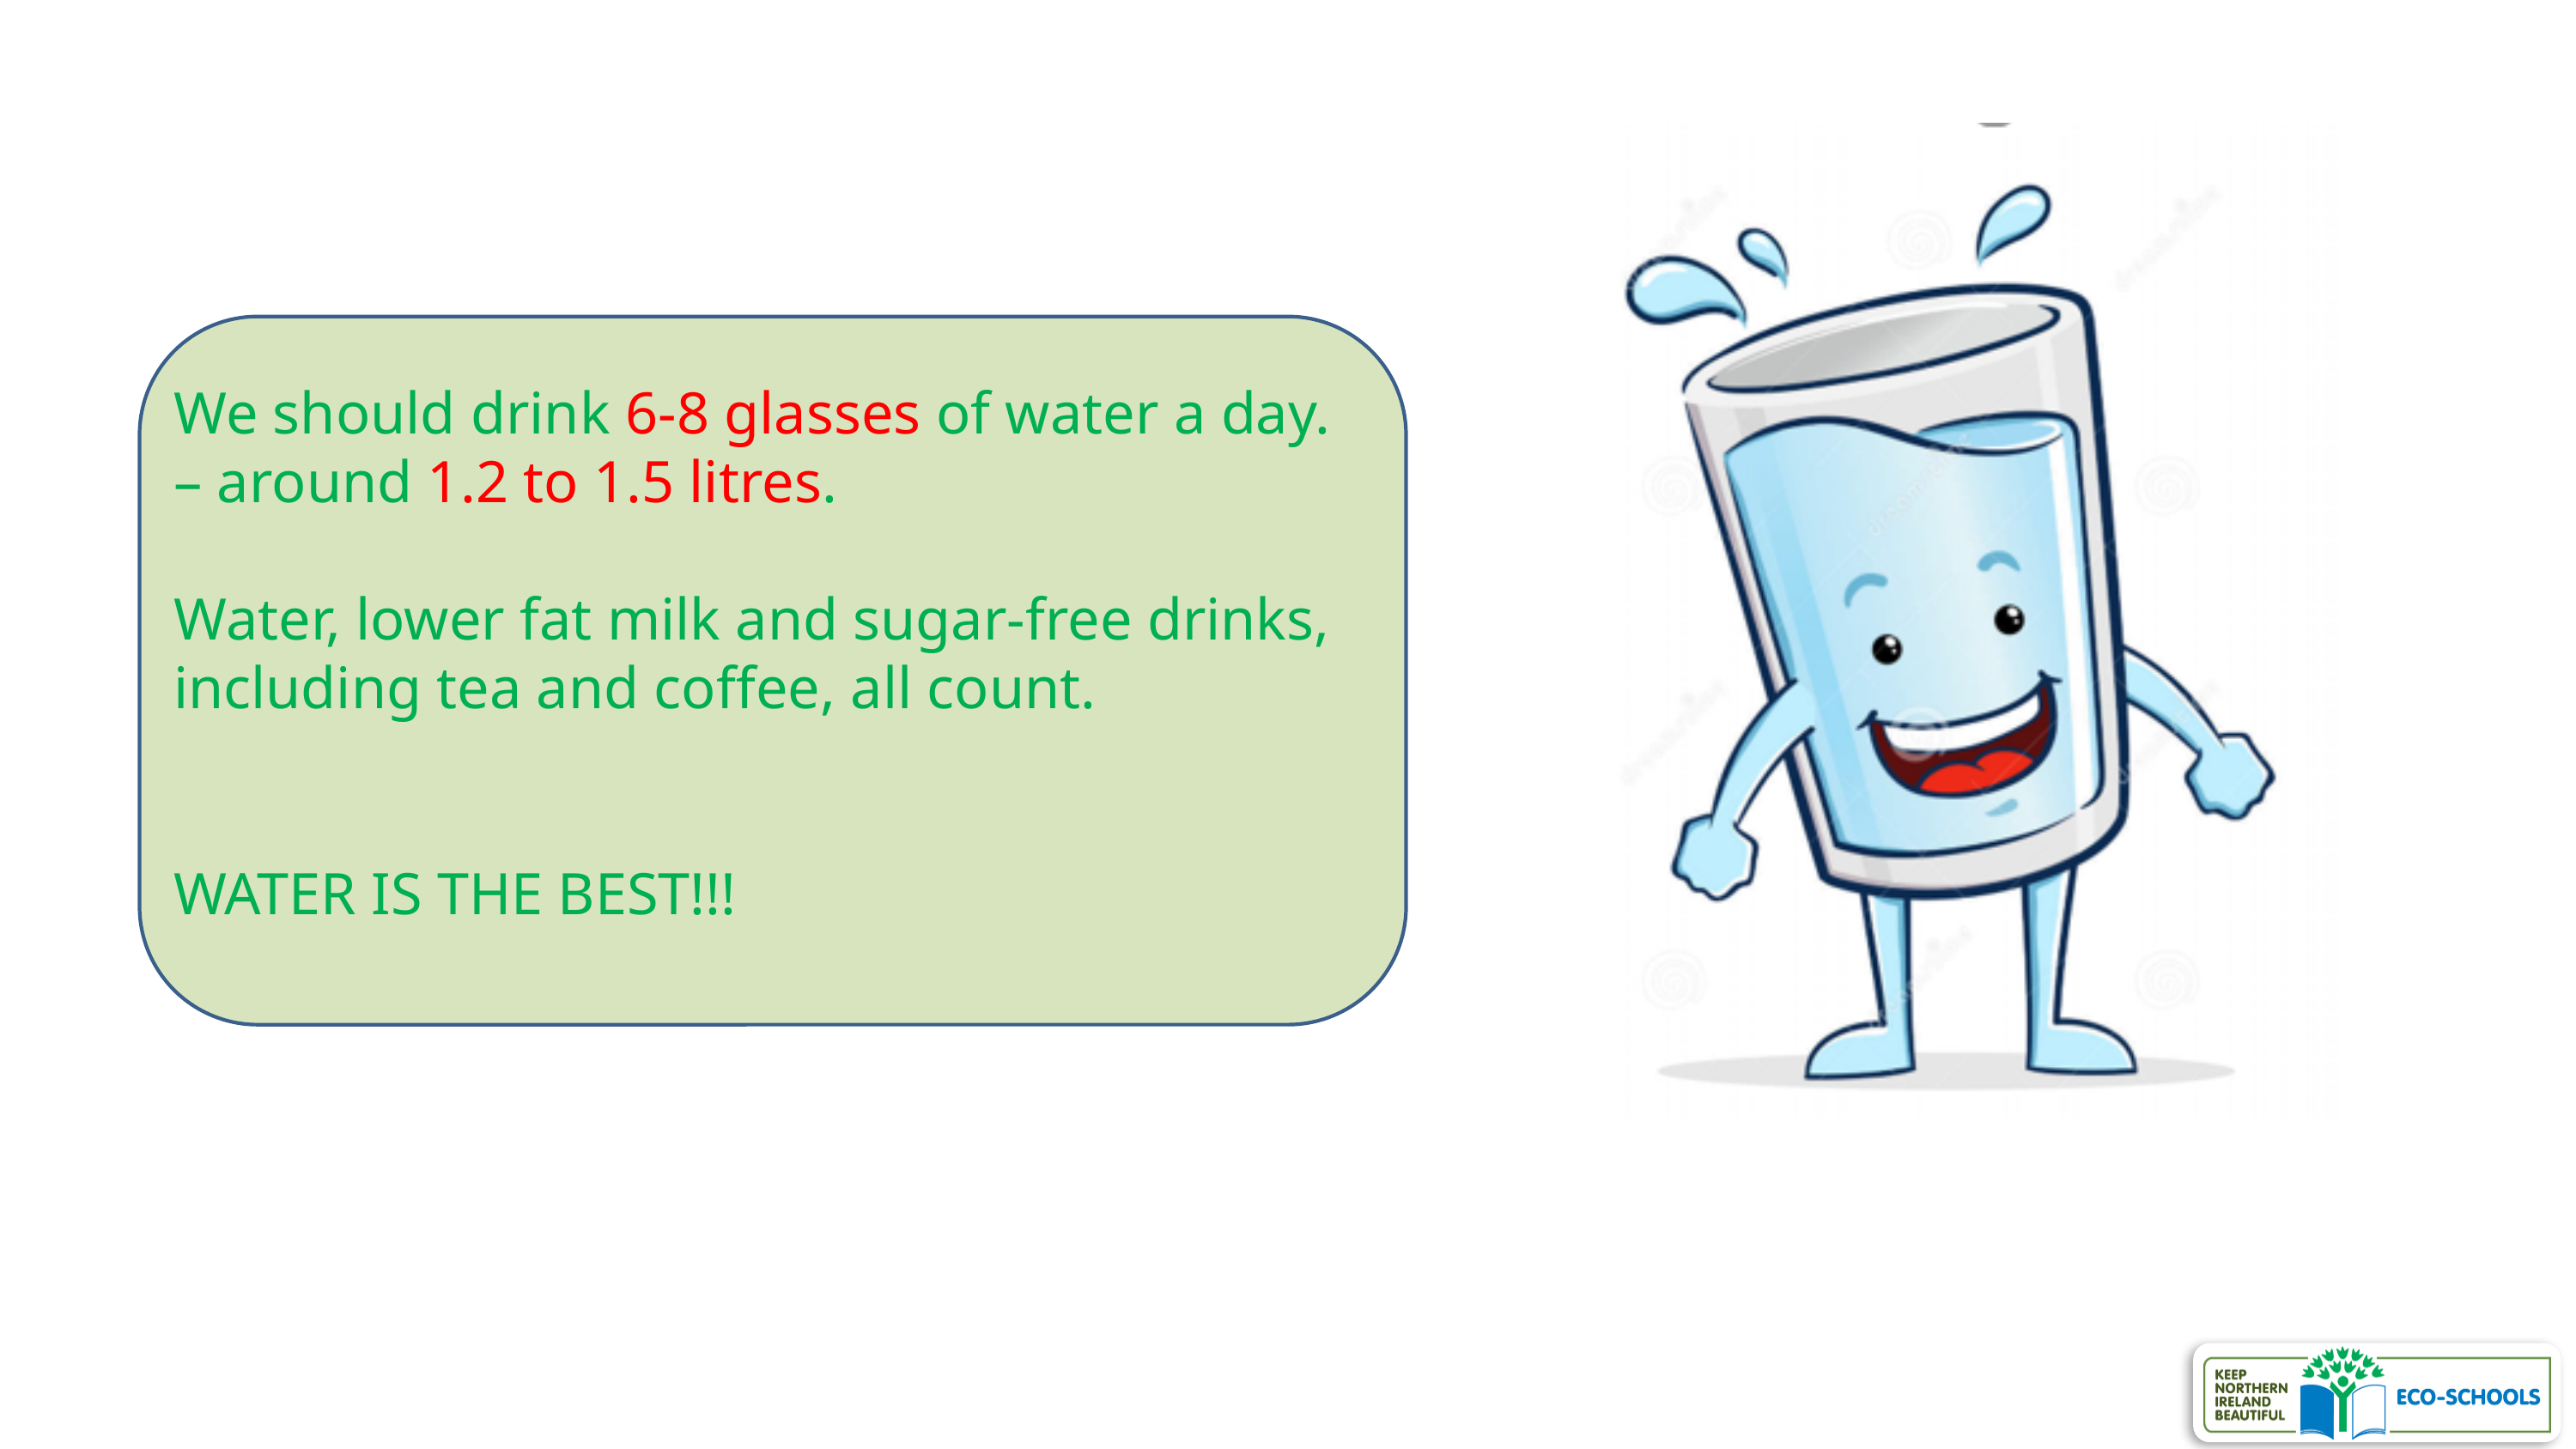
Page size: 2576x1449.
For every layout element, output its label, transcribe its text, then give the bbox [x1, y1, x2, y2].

picture [2192, 1343, 2561, 1443]
text_box [137, 314, 1408, 991]
picture [1609, 123, 2341, 1122]
text_box We should drink 6-8 glasses of water a day. – around 1.2 to 1.5 litres. Water, lower fat milk and sugar-free drinks, including tea and coffee, all count. WATER IS THE BEST!!! [161, 370, 1374, 1138]
